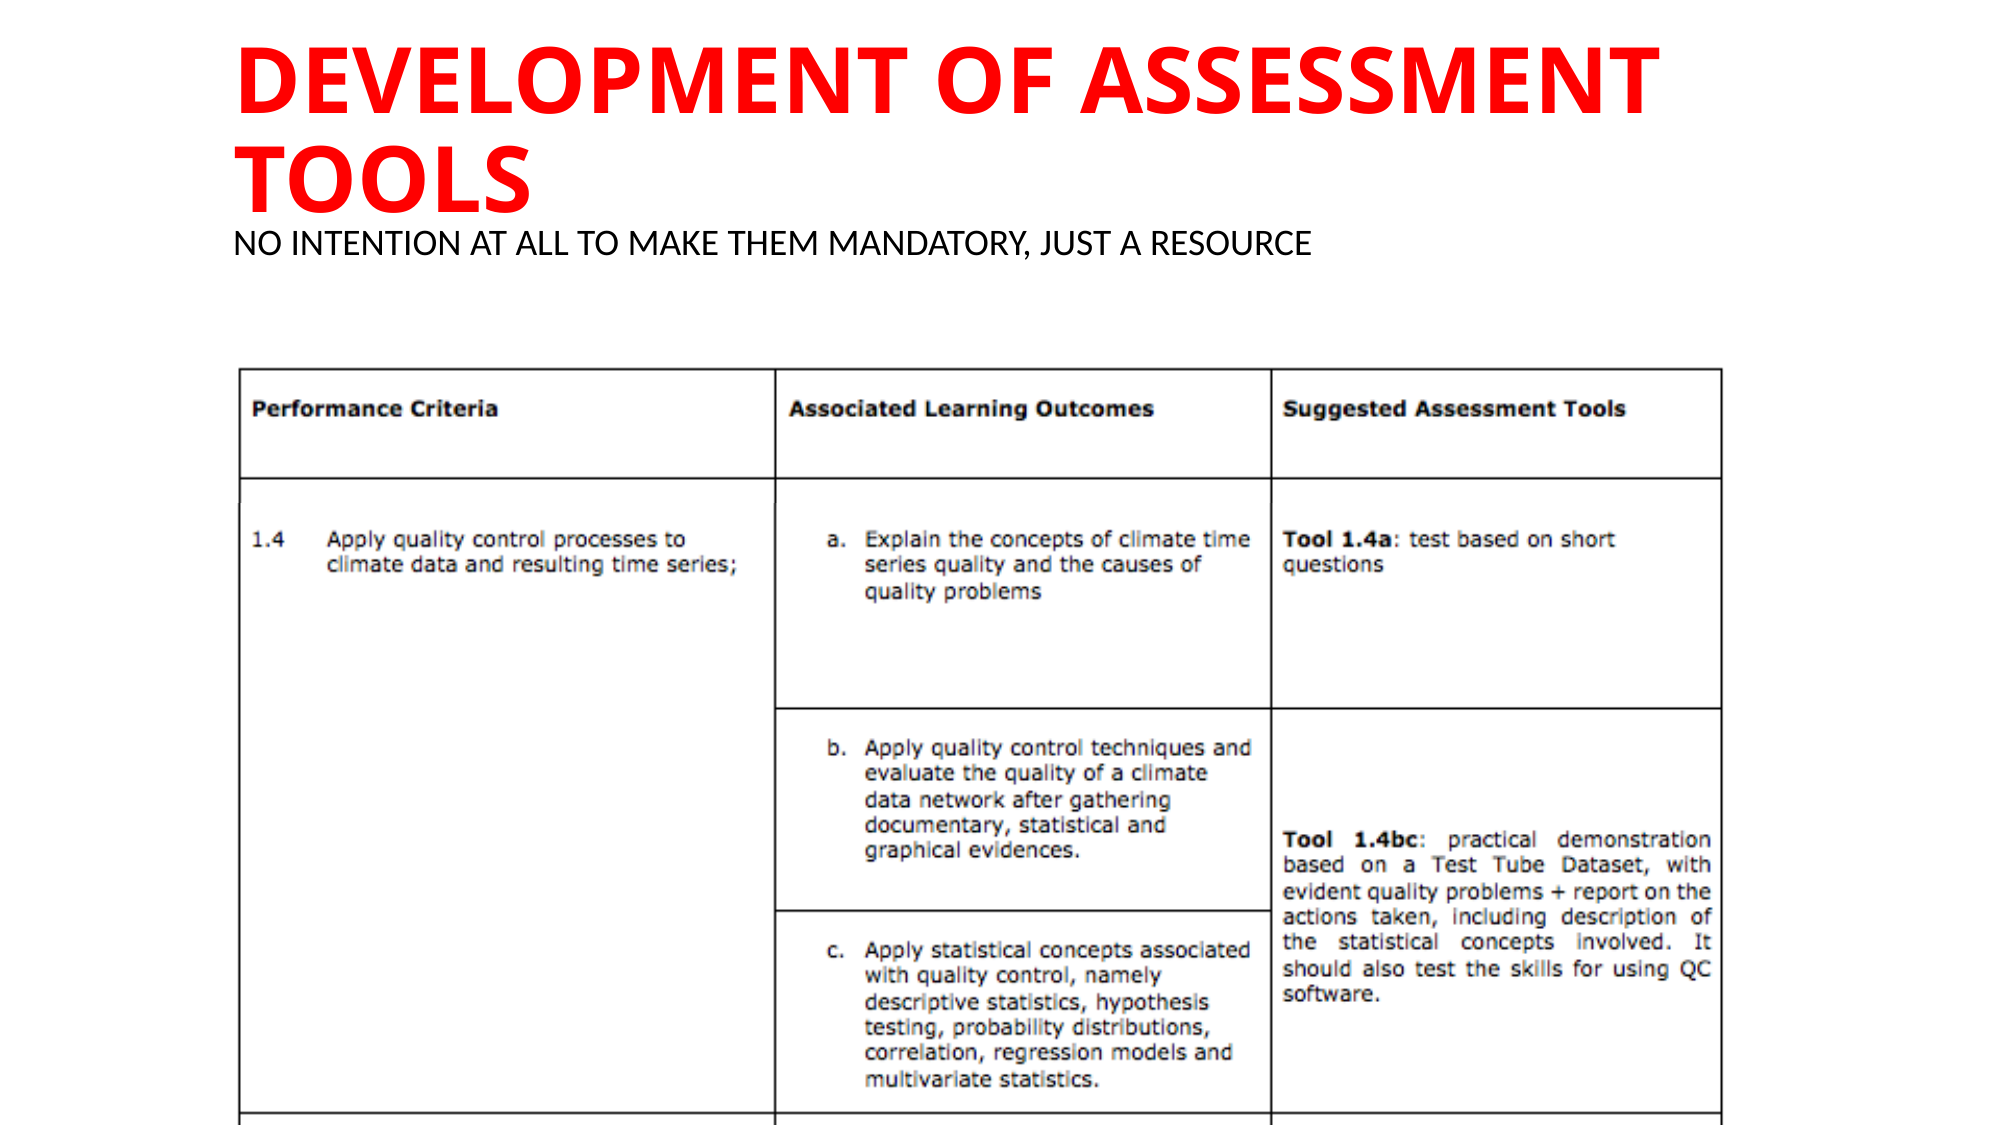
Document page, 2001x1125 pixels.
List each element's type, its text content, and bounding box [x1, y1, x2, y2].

title DEVELOPMENT OF ASSESSMENT TOOLS [218, 24, 1837, 243]
picture [207, 354, 1744, 1125]
text_box NO INTENTION AT ALL TO MAKE THEM MANDATORY, JUST A RESOURCE [218, 210, 1667, 271]
